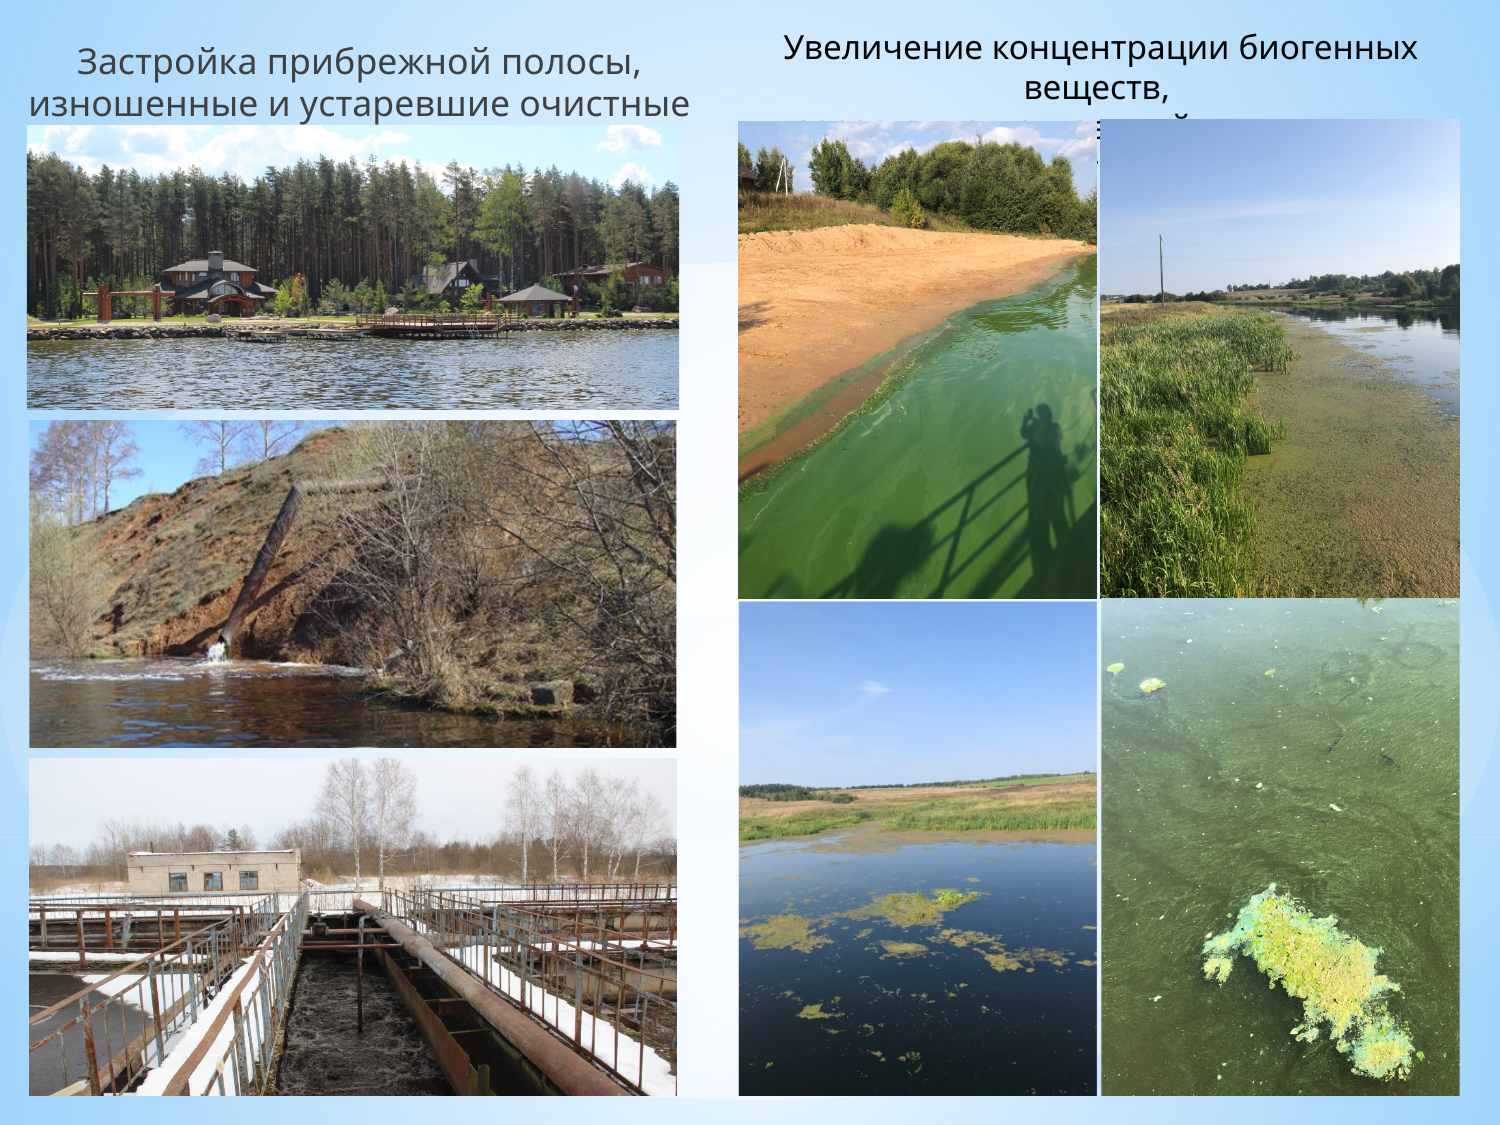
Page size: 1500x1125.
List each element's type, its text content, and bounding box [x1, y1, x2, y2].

picture [737, 120, 1097, 599]
picture [26, 125, 680, 411]
picture [29, 119, 1460, 1096]
list Застройка прибрежной полосы, изношенные и устаревшие очистные [4, 30, 702, 143]
text_box Увеличение концентрации биогенных веществ, зарастание мелководий, увеличение «цветения» [702, 19, 1500, 194]
